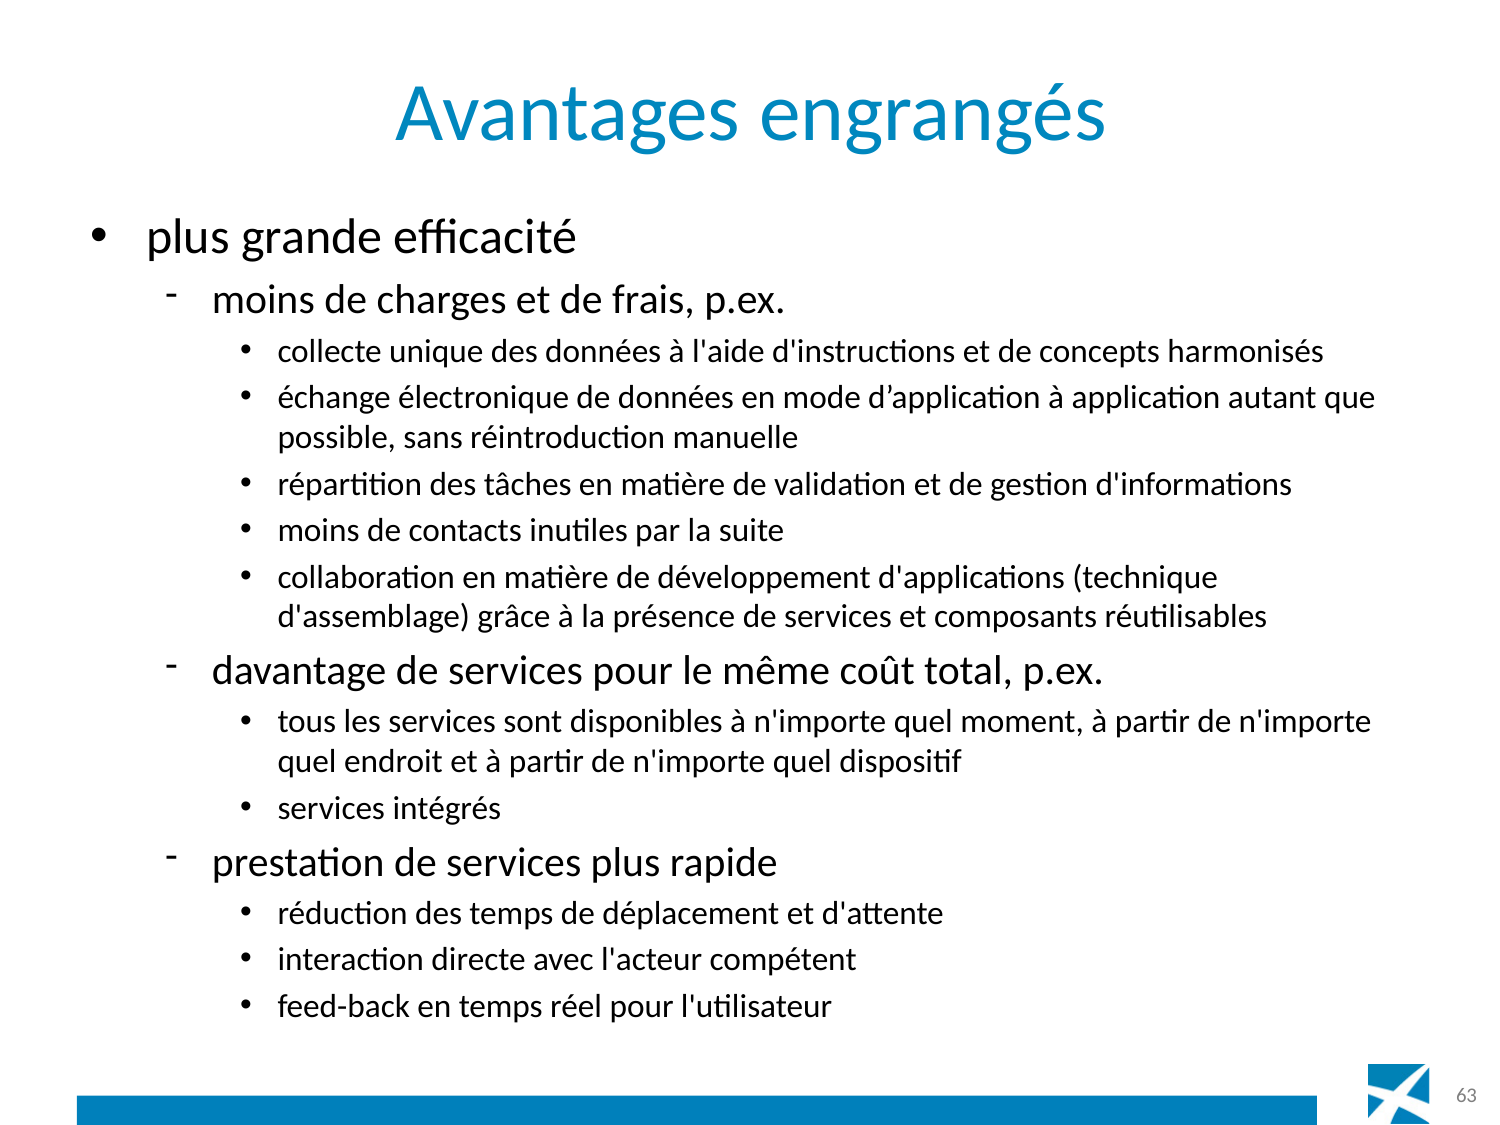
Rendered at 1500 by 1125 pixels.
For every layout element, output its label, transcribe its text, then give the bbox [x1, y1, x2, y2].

list plus grande efficacité moins de charges et de frais, p.ex. collecte unique des données à l'aide d'instructions et de concepts harmonisés échange électronique de données en mode d’application à application autant que possible, sans réintroduction manuelle répartition des tâches en matière de validation et de gestion d'informations moins de contacts inutiles par la suite collaboration en matière de développement d'applications (technique d'assemblage) grâce à la présence de services et composants réutilisables davantage de services pour le même coût total, p.ex. tous les services sont disponibles à n'importe quel moment, à partir de n'importe quel endroit et à partir de n'importe quel dispositif services intégrés prestation de services plus rapide réduction des temps de déplacement et d'attente interaction directe avec l'acteur compétent feed-back en temps réel pour l'utilisateur [75, 196, 1425, 1035]
title Avantages engrangés [76, 30, 1427, 183]
slide_number 63 [1368, 1064, 1492, 1125]
